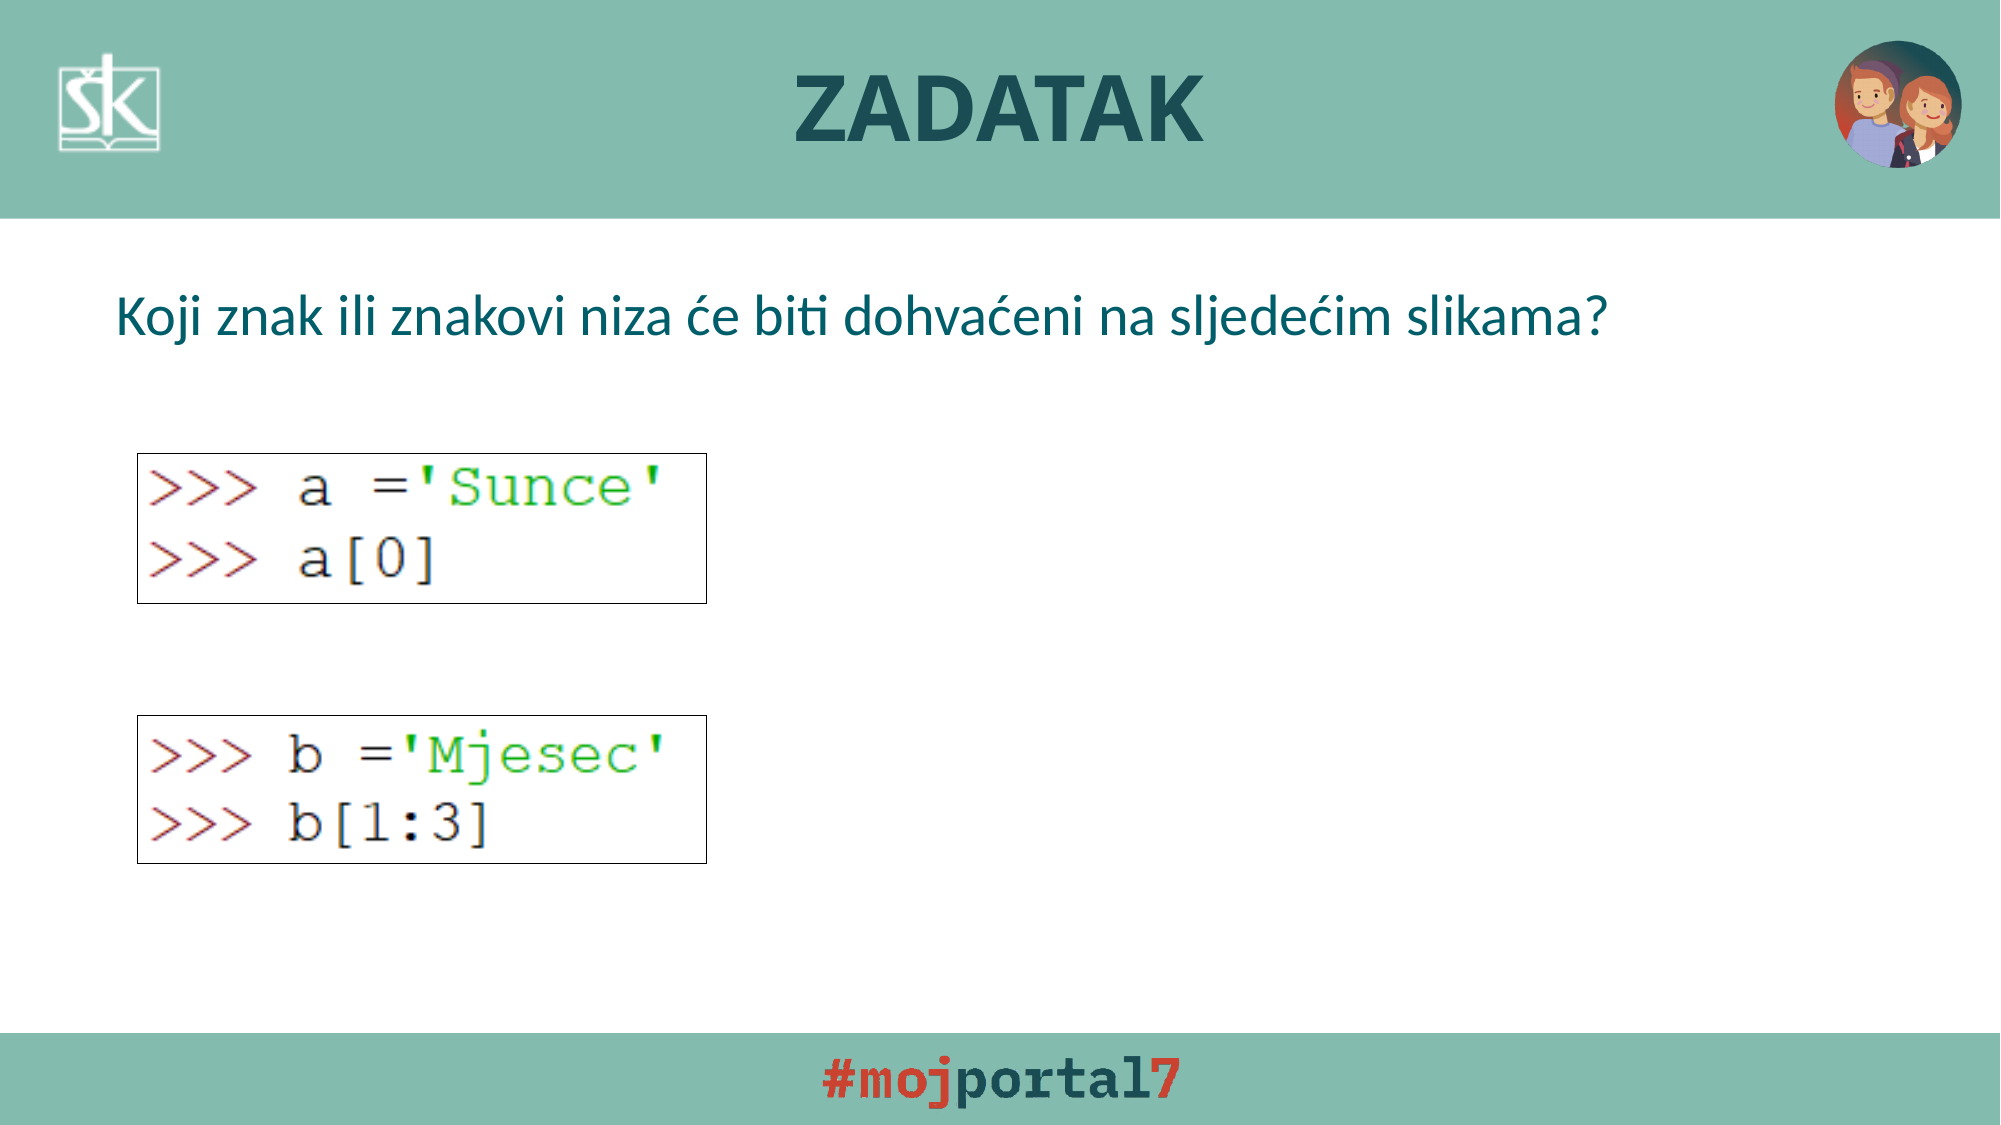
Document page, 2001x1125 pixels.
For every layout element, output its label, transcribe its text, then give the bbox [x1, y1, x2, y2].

picture [811, 1052, 1189, 1119]
picture [1863, 40, 1962, 168]
list Koji znak ili znakovi niza će biti dohvaćeni na sljedećim slikama? [101, 277, 1751, 397]
title ZADATAK [137, 31, 1863, 191]
picture [37, 36, 137, 172]
picture [137, 715, 707, 864]
picture [137, 453, 707, 604]
